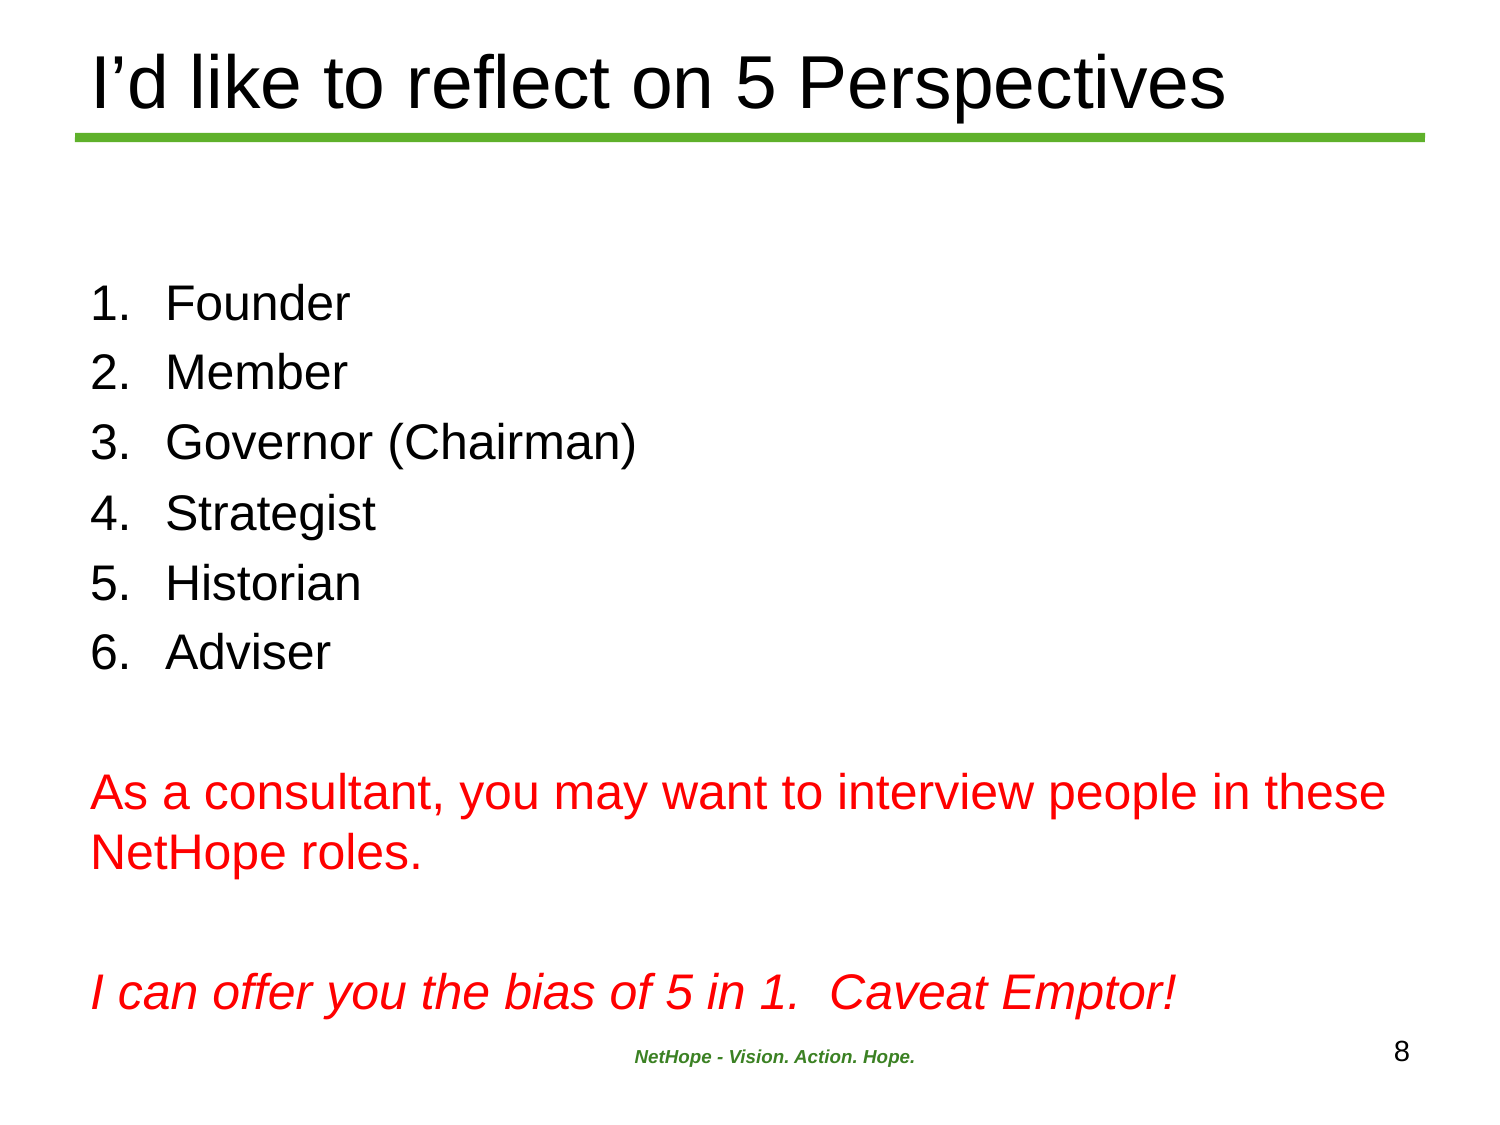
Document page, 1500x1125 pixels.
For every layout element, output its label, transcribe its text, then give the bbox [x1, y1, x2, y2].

title I’d like to reflect on 5 Perspectives [75, 45, 1425, 113]
slide_number 8 [1074, 1024, 1426, 1103]
list Founder Member Governor (Chairman) Strategist Historian Adviser As a consultant, you may want to interview people in these NetHope roles. I can offer you the bias of 5 in 1. Caveat Emptor! [75, 262, 1425, 1050]
